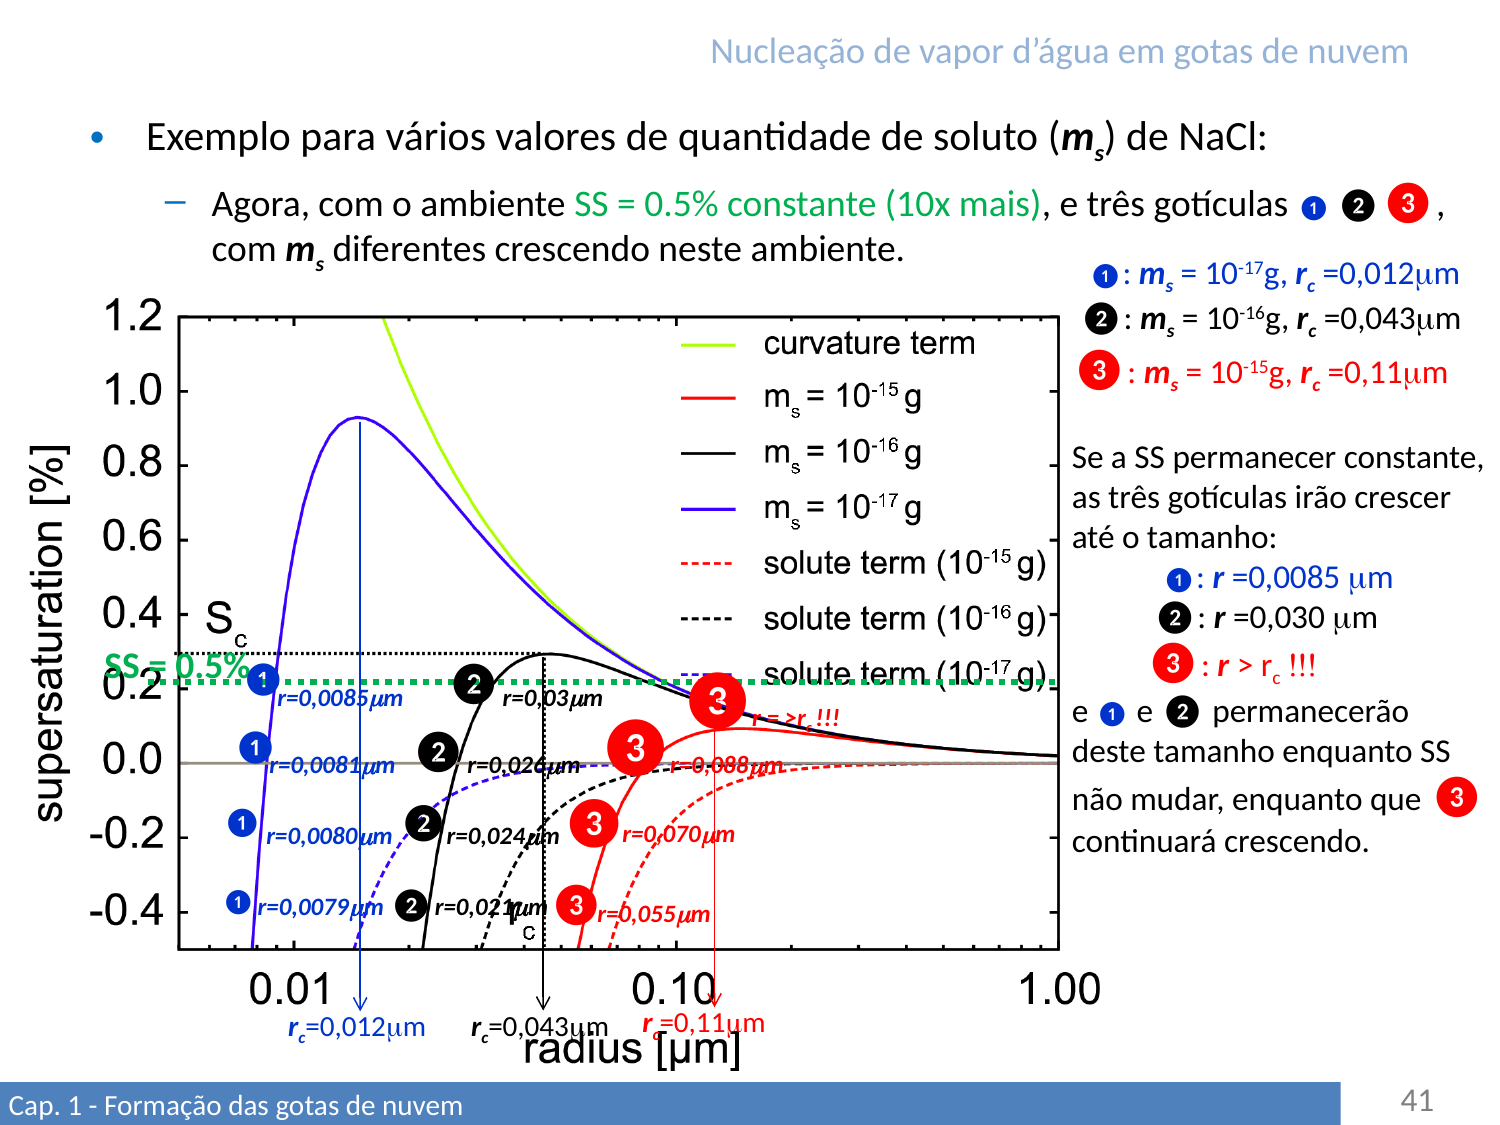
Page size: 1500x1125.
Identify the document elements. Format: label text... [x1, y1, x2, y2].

title Nucleação de vapor d’água em gotas de nuvem [75, 19, 1425, 79]
list Exemplo para vários valores de quantidade de soluto (ms) de NaCl: Agora, com o ambiente SS = 0.5% constante (10x mais), e três gotículas ❶ ❷❸, com ms diferentes crescendo neste ambiente. [75, 101, 1471, 197]
text_box ❶: ms = 10-17g, rc =0,012mm ❷: ms = 10-16g, rc =0,043mm ❸: ms = 10-15g, rc =0,11mm Se a SS permanecer constante, as três gotículas irão crescer até o tamanho: ❶: r =0,0085 mm ❷: r =0,030 mm ❸: r > rc !!! e ❶ e ❷ permanecerão deste tamanho enquanto SS não mudar, enquanto que ❸ continuará crescendo. [1057, 243, 1500, 866]
picture [29, 296, 1100, 1071]
